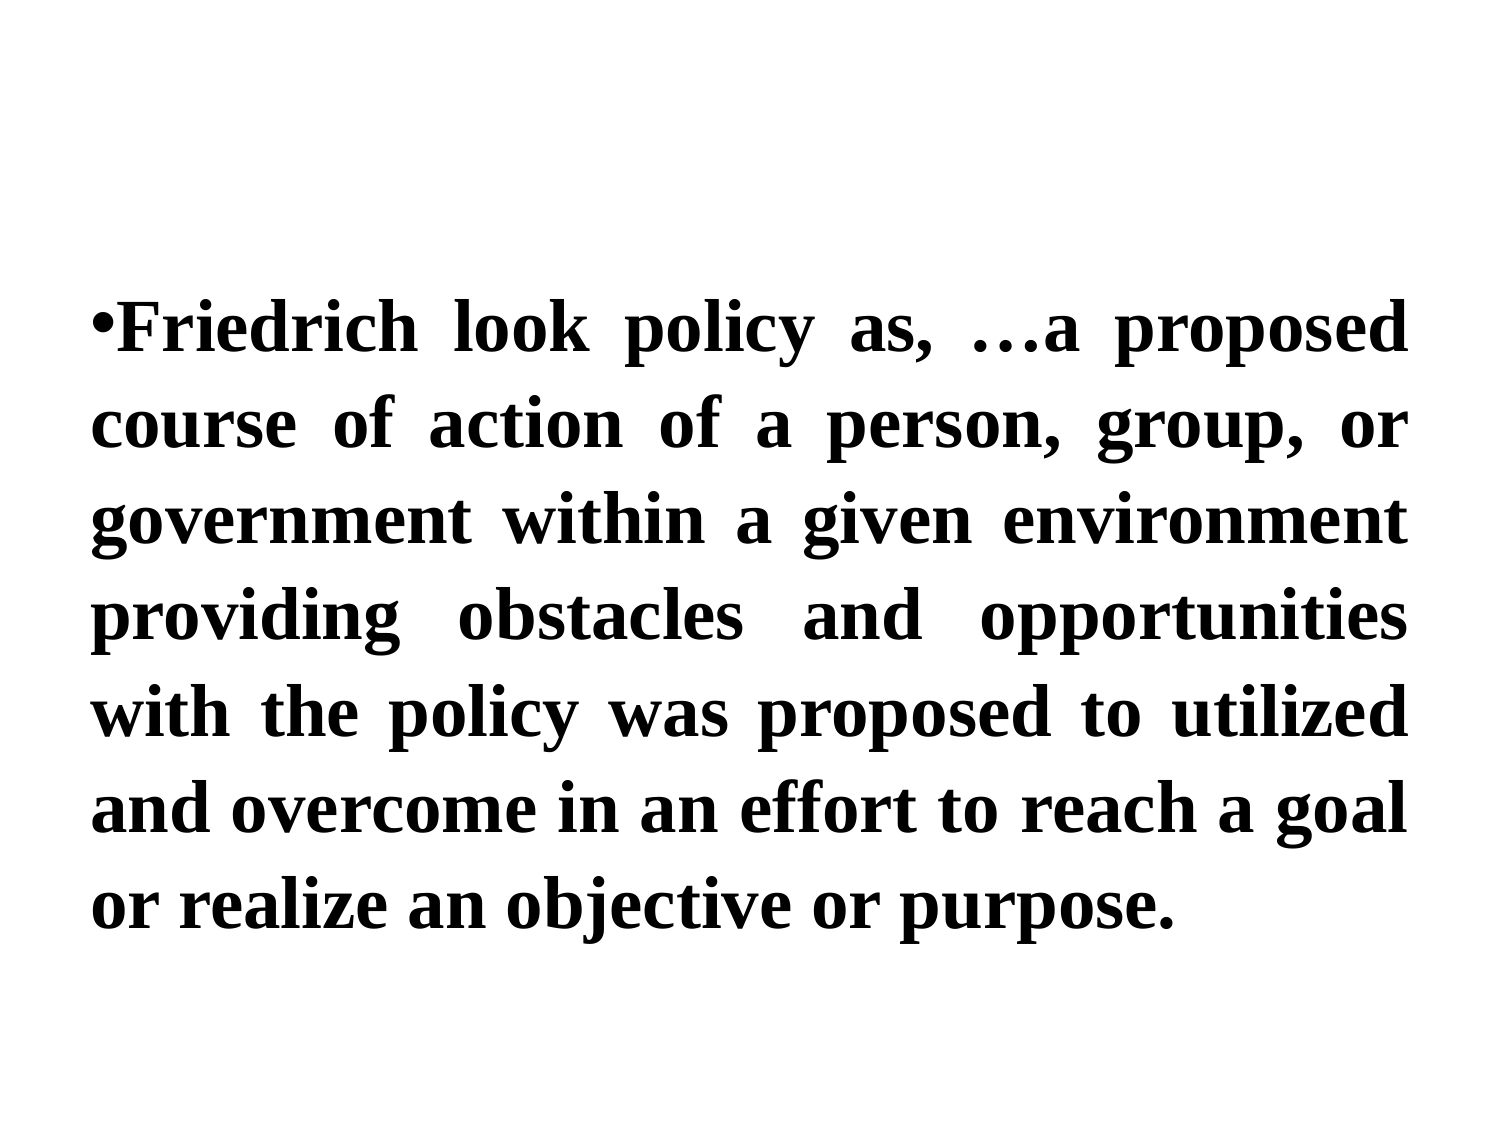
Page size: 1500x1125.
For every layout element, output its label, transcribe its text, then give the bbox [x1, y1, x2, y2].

list Friedrich look policy as, …a proposed course of action of a person, group, or government within a given environment providing obstacles and opportunities with the policy was proposed to utilized and overcome in an effort to reach a goal or realize an objective or purpose. [75, 262, 1425, 1005]
